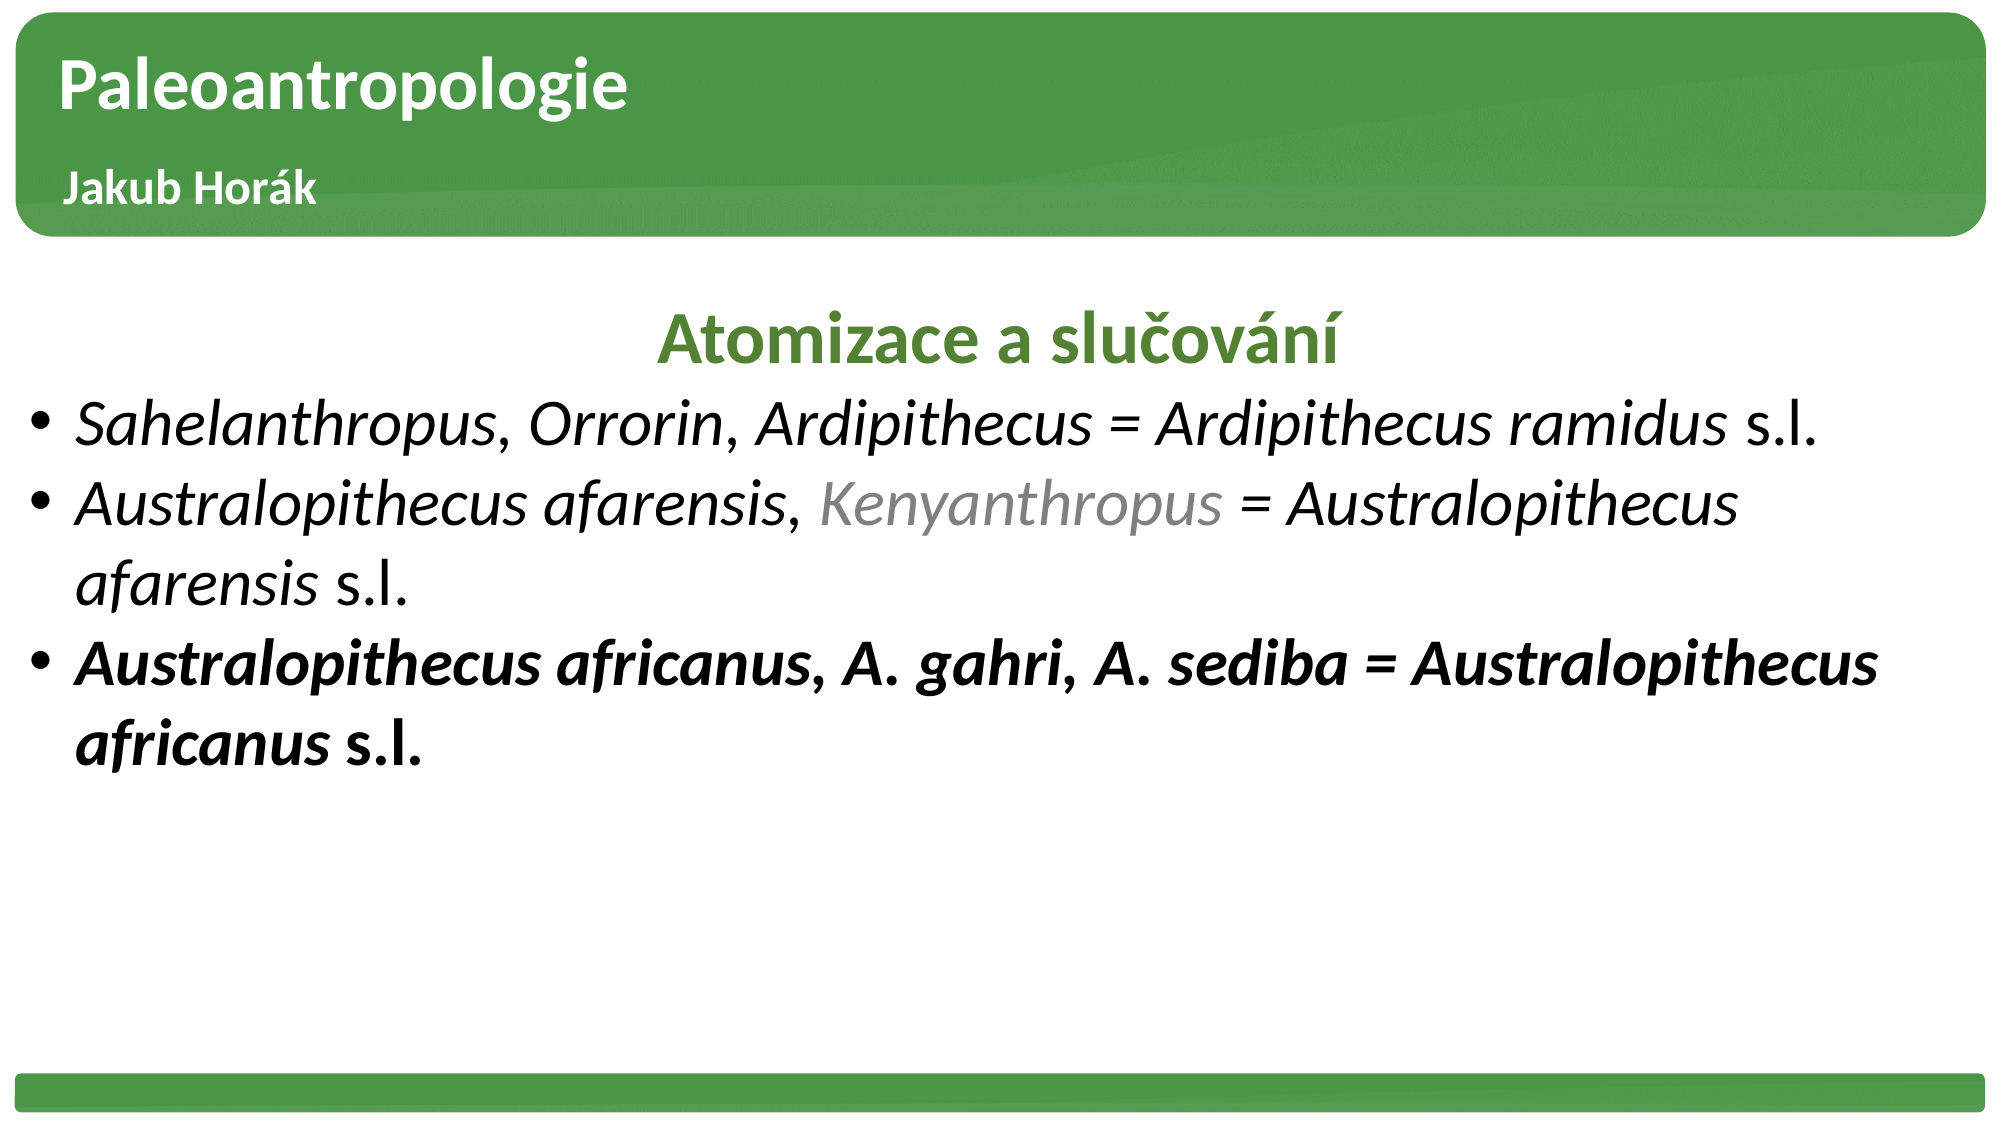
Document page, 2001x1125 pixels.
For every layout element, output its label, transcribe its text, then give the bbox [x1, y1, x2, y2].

text_box [13, 1072, 1987, 1114]
text_box Paleoantropologie Jakub Horák [14, 11, 1987, 236]
text_box Atomizace a slučování Sahelanthropus, Orrorin, Ardipithecus = Ardipithecus ramidus s.l. Australopithecus afarensis, Kenyanthropus = Australopithecus afarensis s.l. Australopithecus africanus, A. gahri, A. sediba = Australopithecus africanus s.l. [13, 236, 1985, 787]
